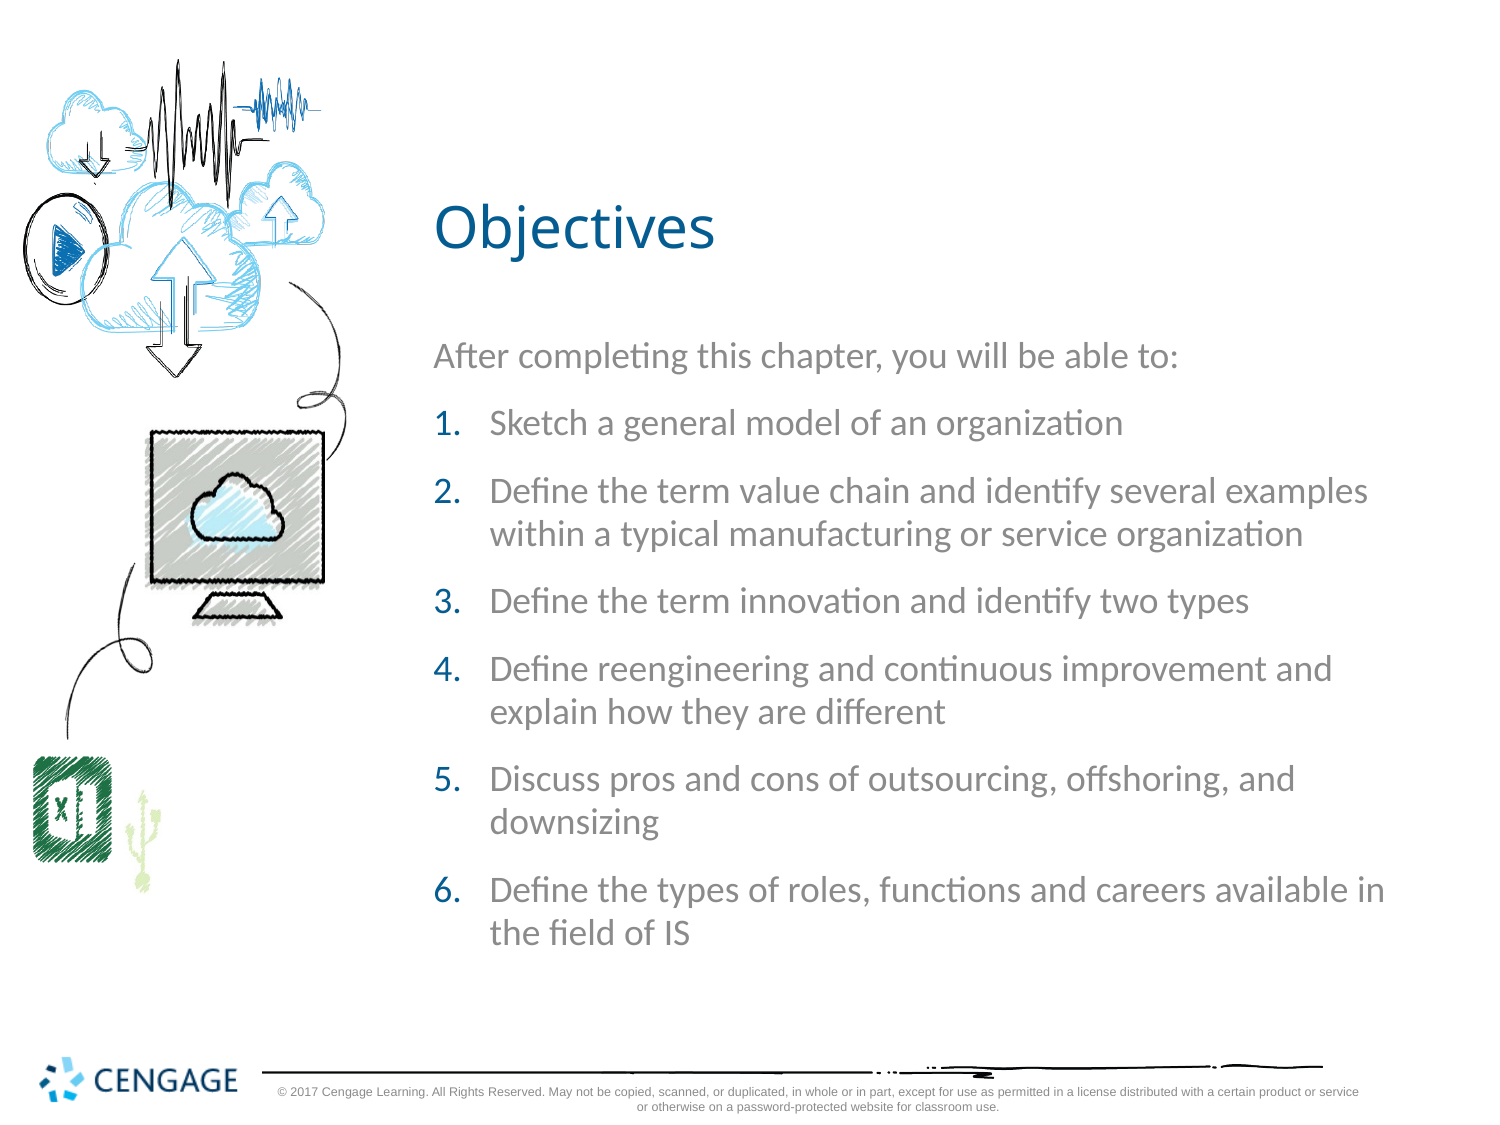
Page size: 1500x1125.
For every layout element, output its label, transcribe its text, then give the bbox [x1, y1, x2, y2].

footer © 2017 Cengage Learning. All Rights Reserved. May not be copied, scanned, or duplicated, in whole or in part, except for use as permitted in a license distributed with a certain product or service or otherwise on a password-protected website for classroom use. [262, 1079, 1375, 1120]
picture [12, 59, 401, 739]
picture [23, 743, 163, 895]
list After completing this chapter, you will be able to: Sketch a general model of an organization Define the term value chain and identify several examples within a typical manufacturing or service organization Define the term innovation and identify two types Define reengineering and continuous improvement and explain how they are different Discuss pros and cons of outsourcing, offshoring, and downsizing Define the types of roles, functions and careers available in the field of IS [433, 333, 1446, 961]
picture [19, 1043, 250, 1115]
title Objectives [433, 200, 1446, 262]
picture [262, 1064, 1323, 1079]
